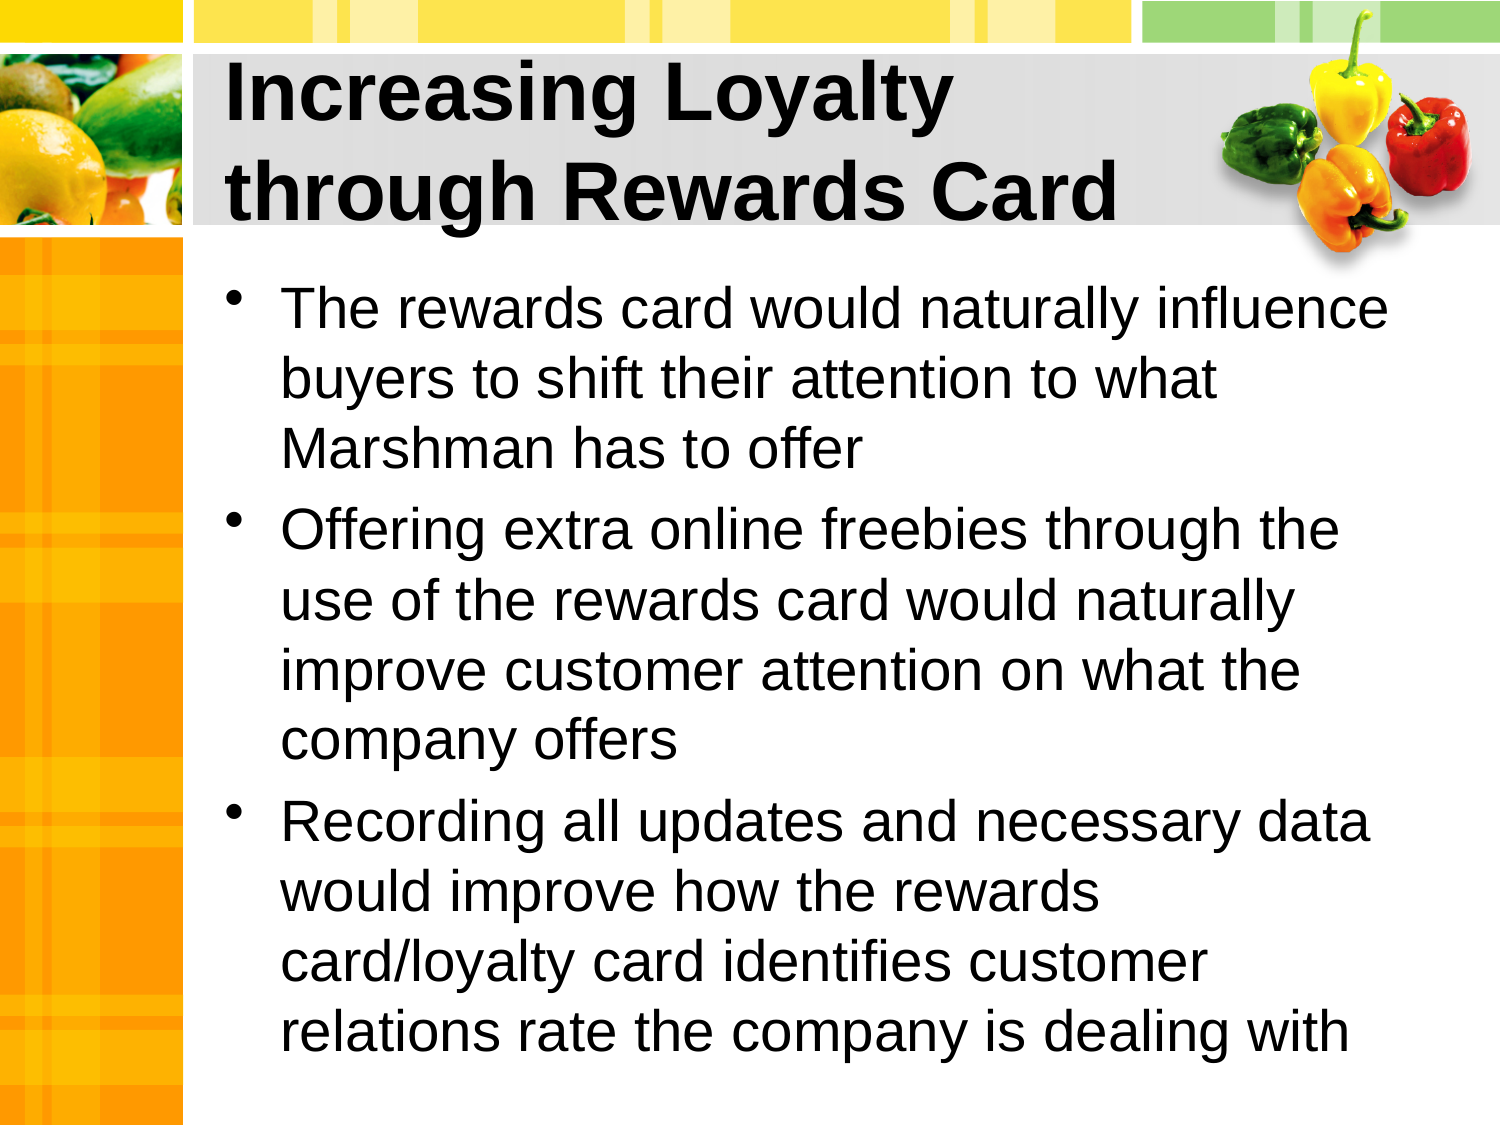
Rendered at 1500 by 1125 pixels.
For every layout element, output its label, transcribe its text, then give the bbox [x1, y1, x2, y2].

title Increasing Loyalty through Rewards Card [209, 75, 1275, 200]
list The rewards card would naturally influence buyers to shift their attention to what Marshman has to offer Offering extra online freebies through the use of the rewards card would naturally improve customer attention on what the company offers Recording all updates and necessary data would improve how the rewards card/loyalty card identifies customer relations rate the company is dealing with [209, 262, 1425, 1005]
picture [0, 54, 182, 225]
picture [1207, 9, 1483, 279]
